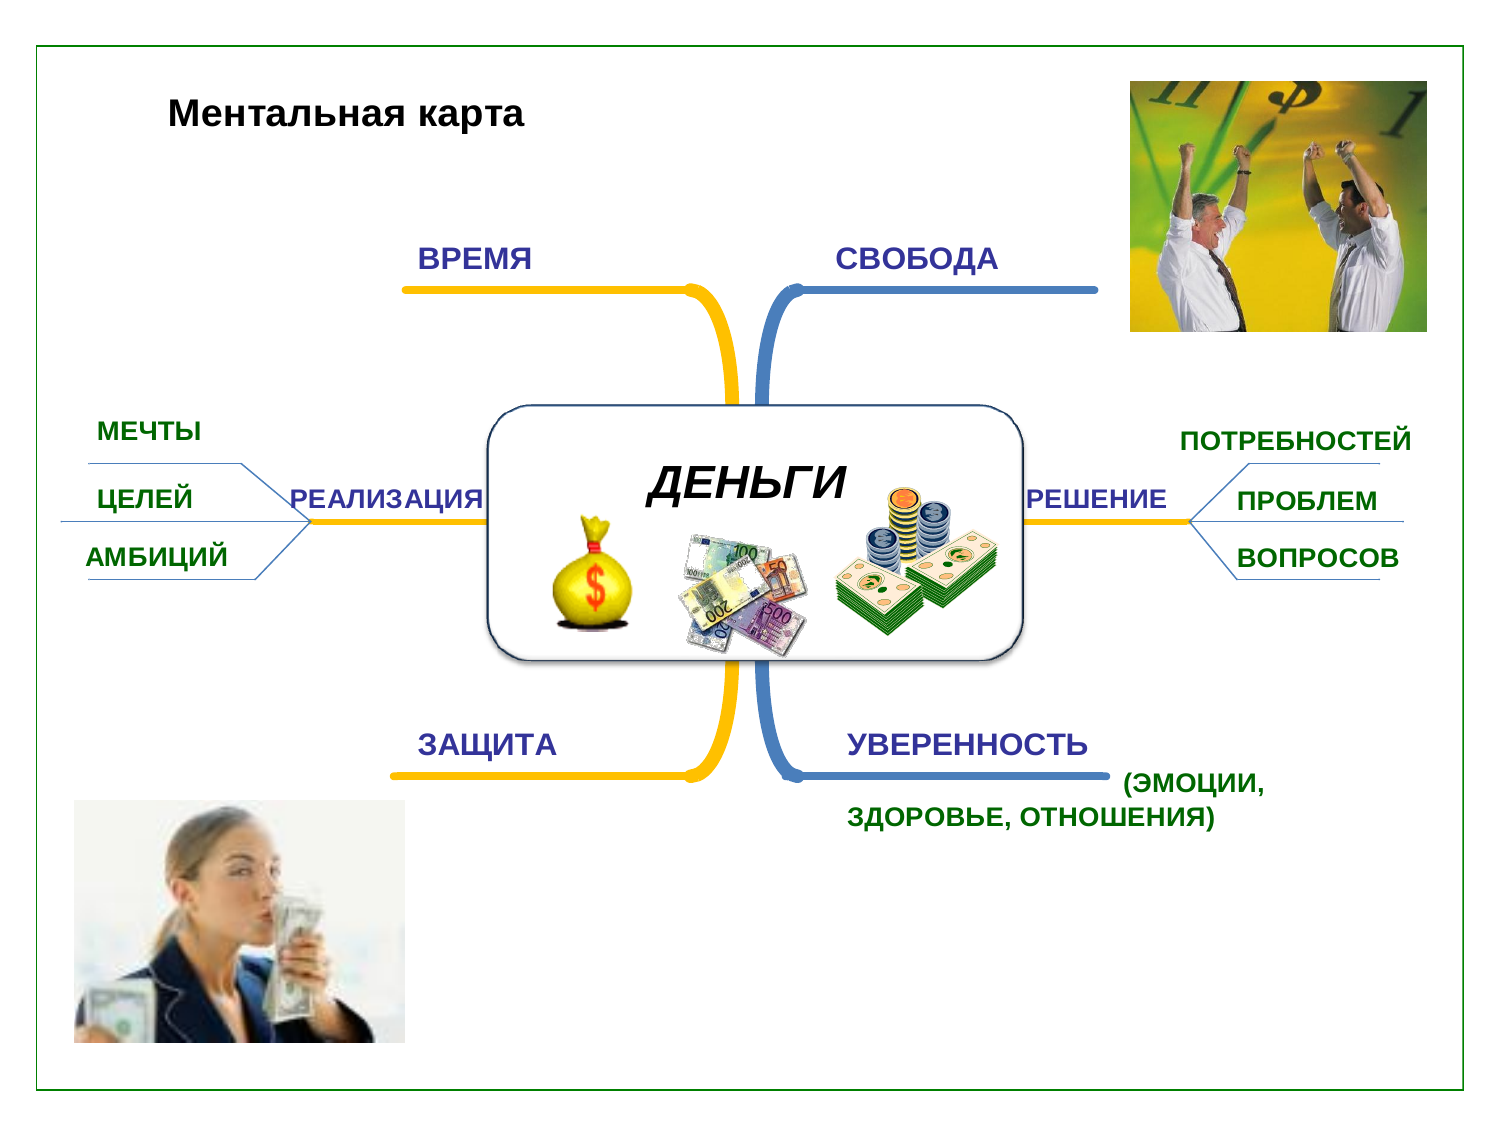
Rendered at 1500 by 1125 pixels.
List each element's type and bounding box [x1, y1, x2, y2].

text_box [37, 46, 1463, 1090]
